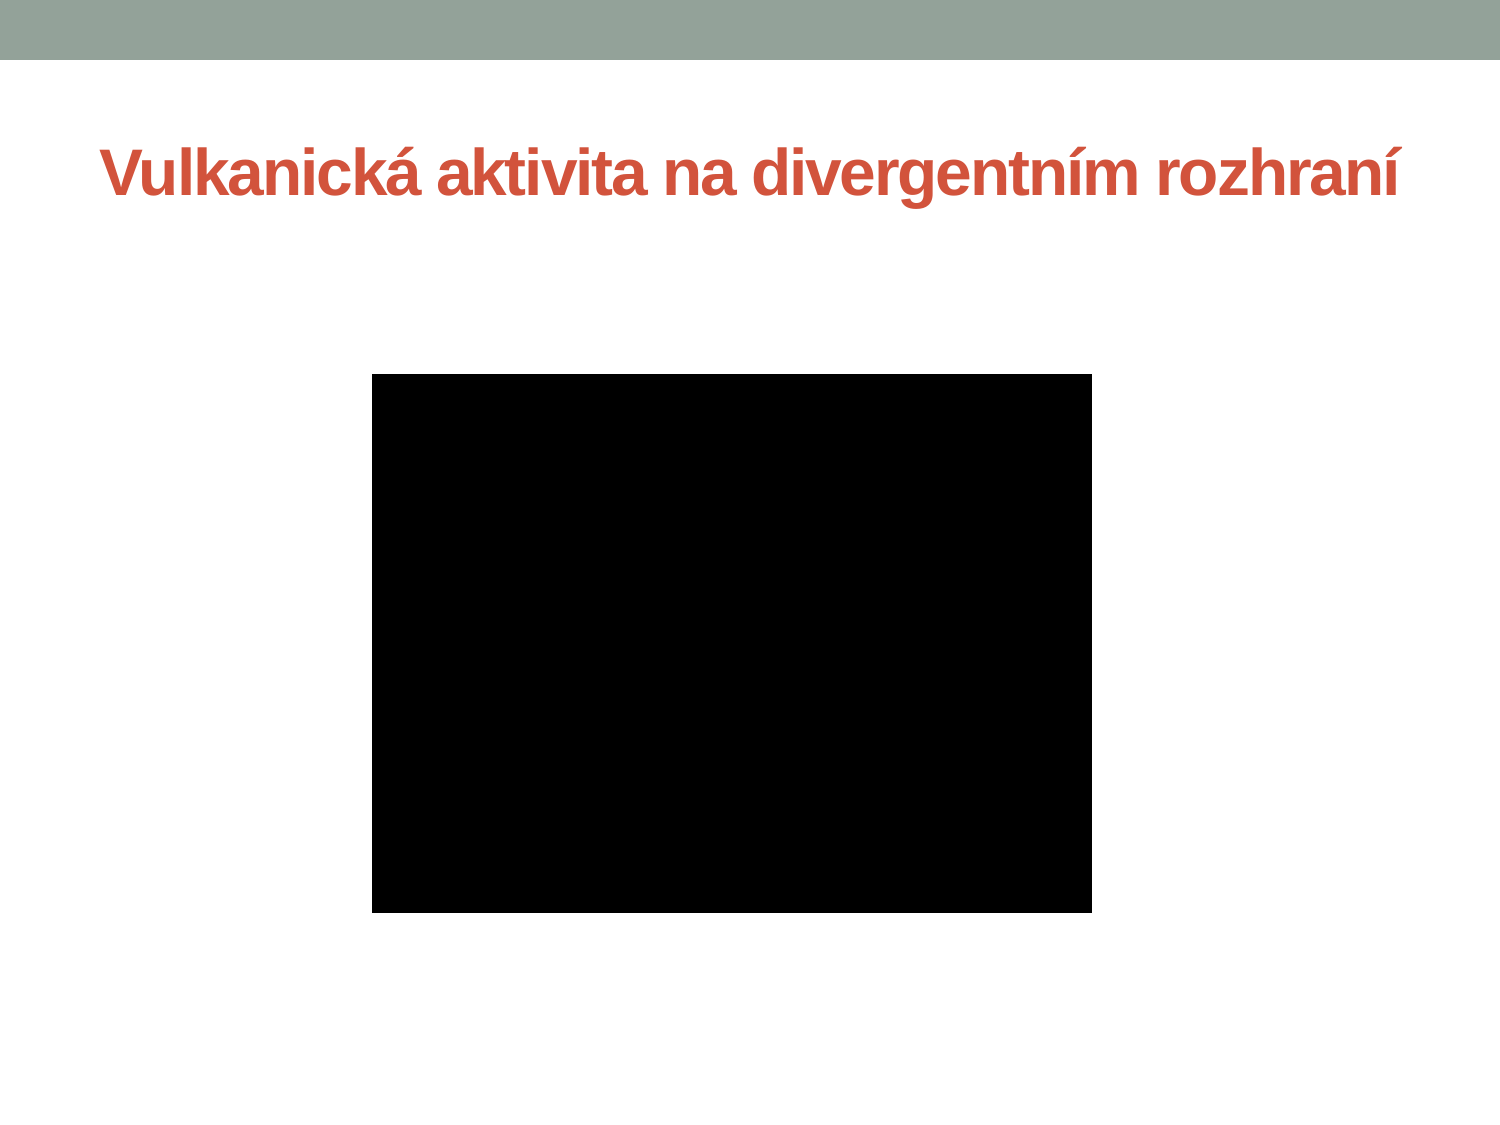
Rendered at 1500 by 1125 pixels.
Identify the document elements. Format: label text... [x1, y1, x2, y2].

title Vulkanická aktivita na divergentním rozhraní [75, 87, 1425, 250]
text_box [371, 373, 1093, 915]
